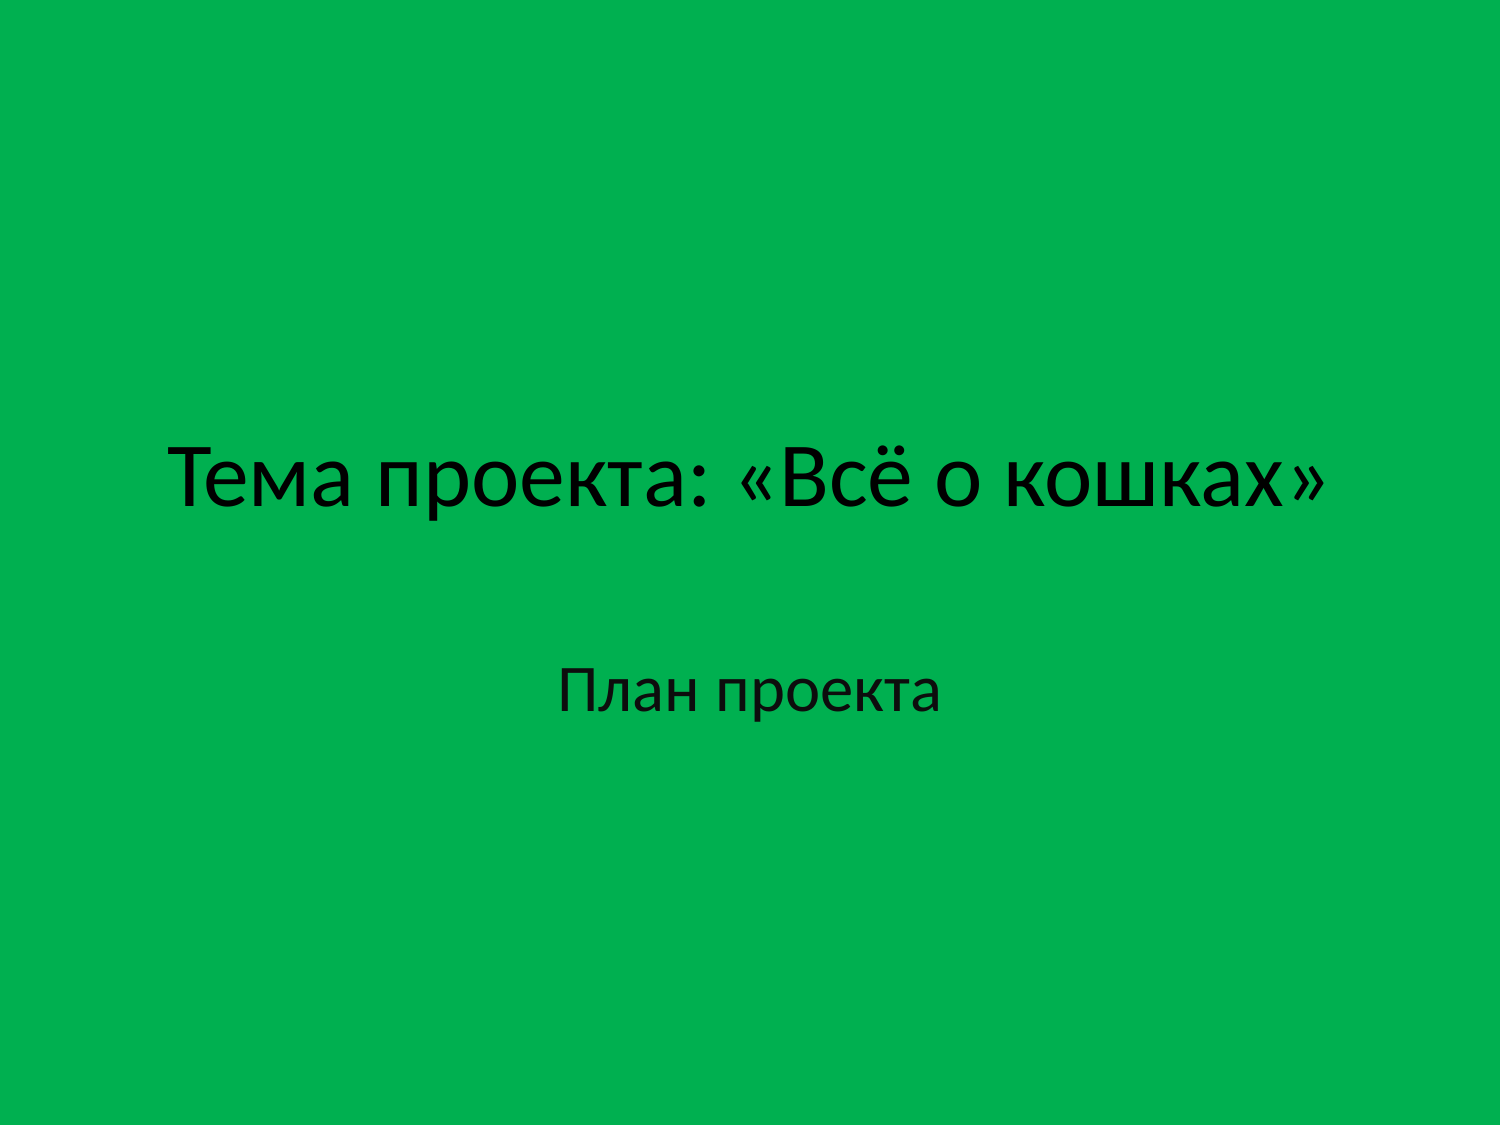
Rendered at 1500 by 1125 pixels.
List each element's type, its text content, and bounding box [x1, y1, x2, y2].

title Тема проекта: «Всё о кошках» [112, 349, 1388, 591]
subtitle План проекта [225, 637, 1275, 925]
